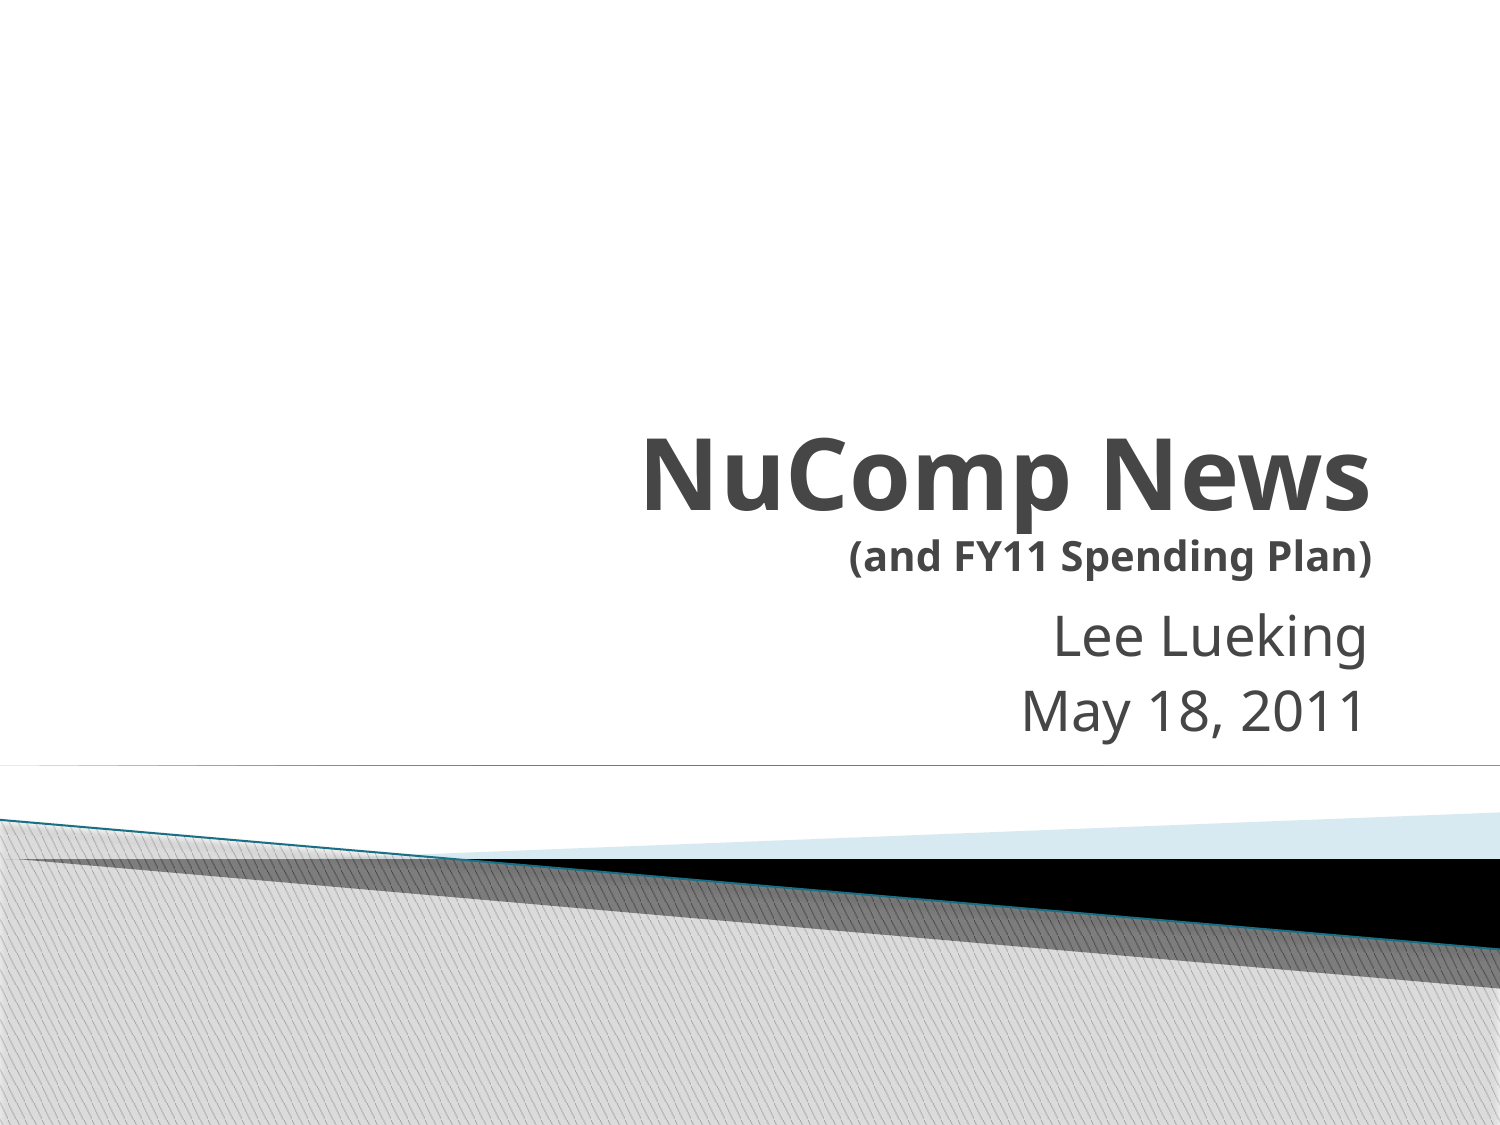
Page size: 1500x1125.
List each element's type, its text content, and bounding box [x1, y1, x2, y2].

title NuComp News (and FY11 Spending Plan) [112, 287, 1388, 588]
picture [5, 859, 1500, 989]
subtitle Lee Lueking May 18, 2011 [112, 592, 1388, 790]
